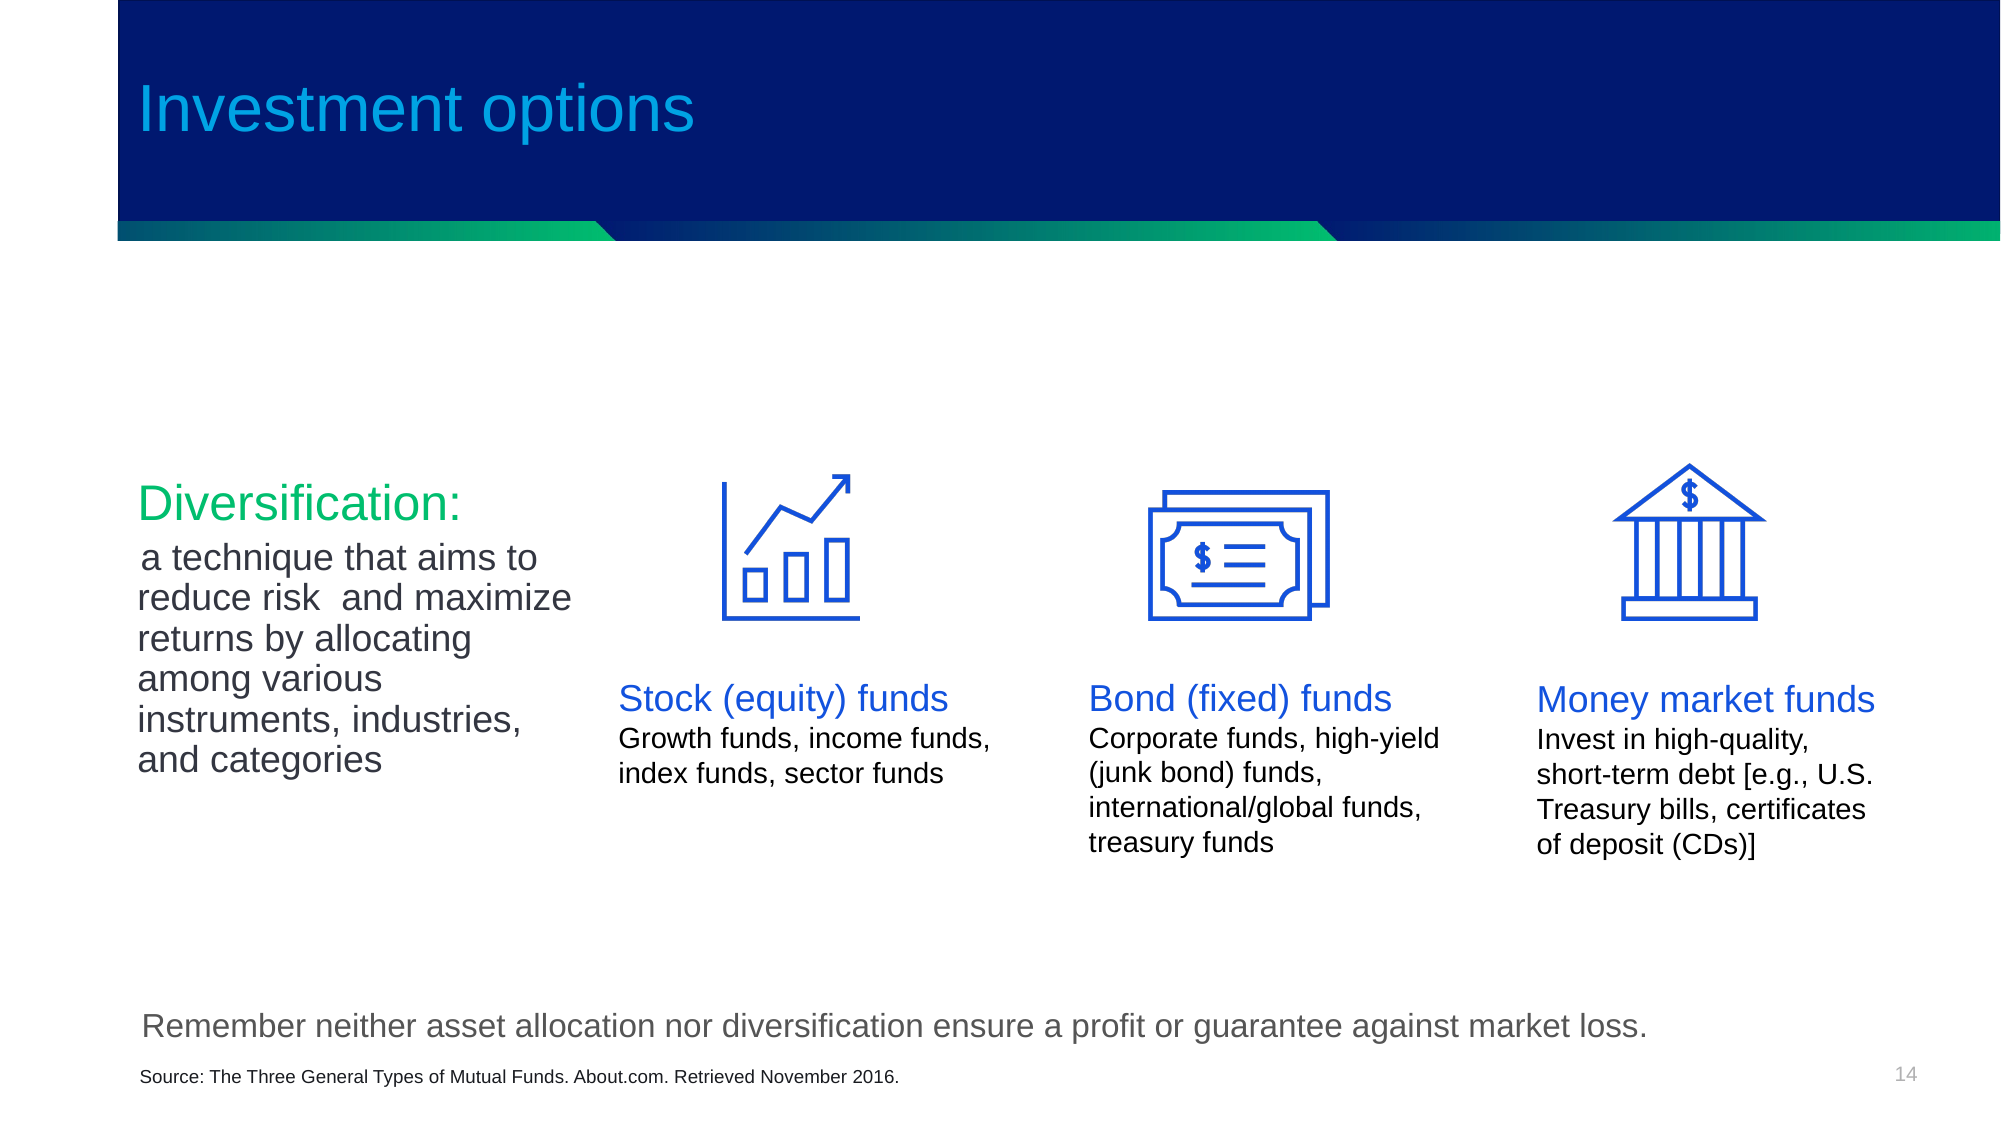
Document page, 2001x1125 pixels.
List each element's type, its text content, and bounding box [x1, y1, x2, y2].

picture [1618, 221, 2001, 241]
text_box Stock (equity) funds Growth funds, income funds, index funds, sector funds [603, 666, 1019, 797]
list Diversification: a technique that aims to reduce risk and maximize returns by allocating among various instruments, industries, and categories [137, 468, 581, 997]
picture [721, 474, 860, 621]
title Investment options [137, 0, 1863, 220]
text_box Source: The Three General Types of Mutual Funds. About.com. Retrieved November 2016. [139, 1064, 923, 1088]
picture [1148, 490, 1330, 621]
picture [900, 221, 1531, 241]
text_box Money market funds Invest in high-quality, short-term debt [e.g., U.S. Treasury bills, certificates of deposit (CDs)] [1521, 667, 1921, 868]
picture [180, 221, 813, 241]
picture [1612, 463, 1767, 621]
text_box Remember neither asset allocation nor diversification ensure a profit or guarantee against market loss. [126, 997, 1852, 1052]
slide_number 14 [1482, 1042, 1933, 1103]
text_box Bond (fixed) funds Corporate funds, high-yield (junk bond) funds, international/global funds, treasury funds [1074, 666, 1461, 896]
